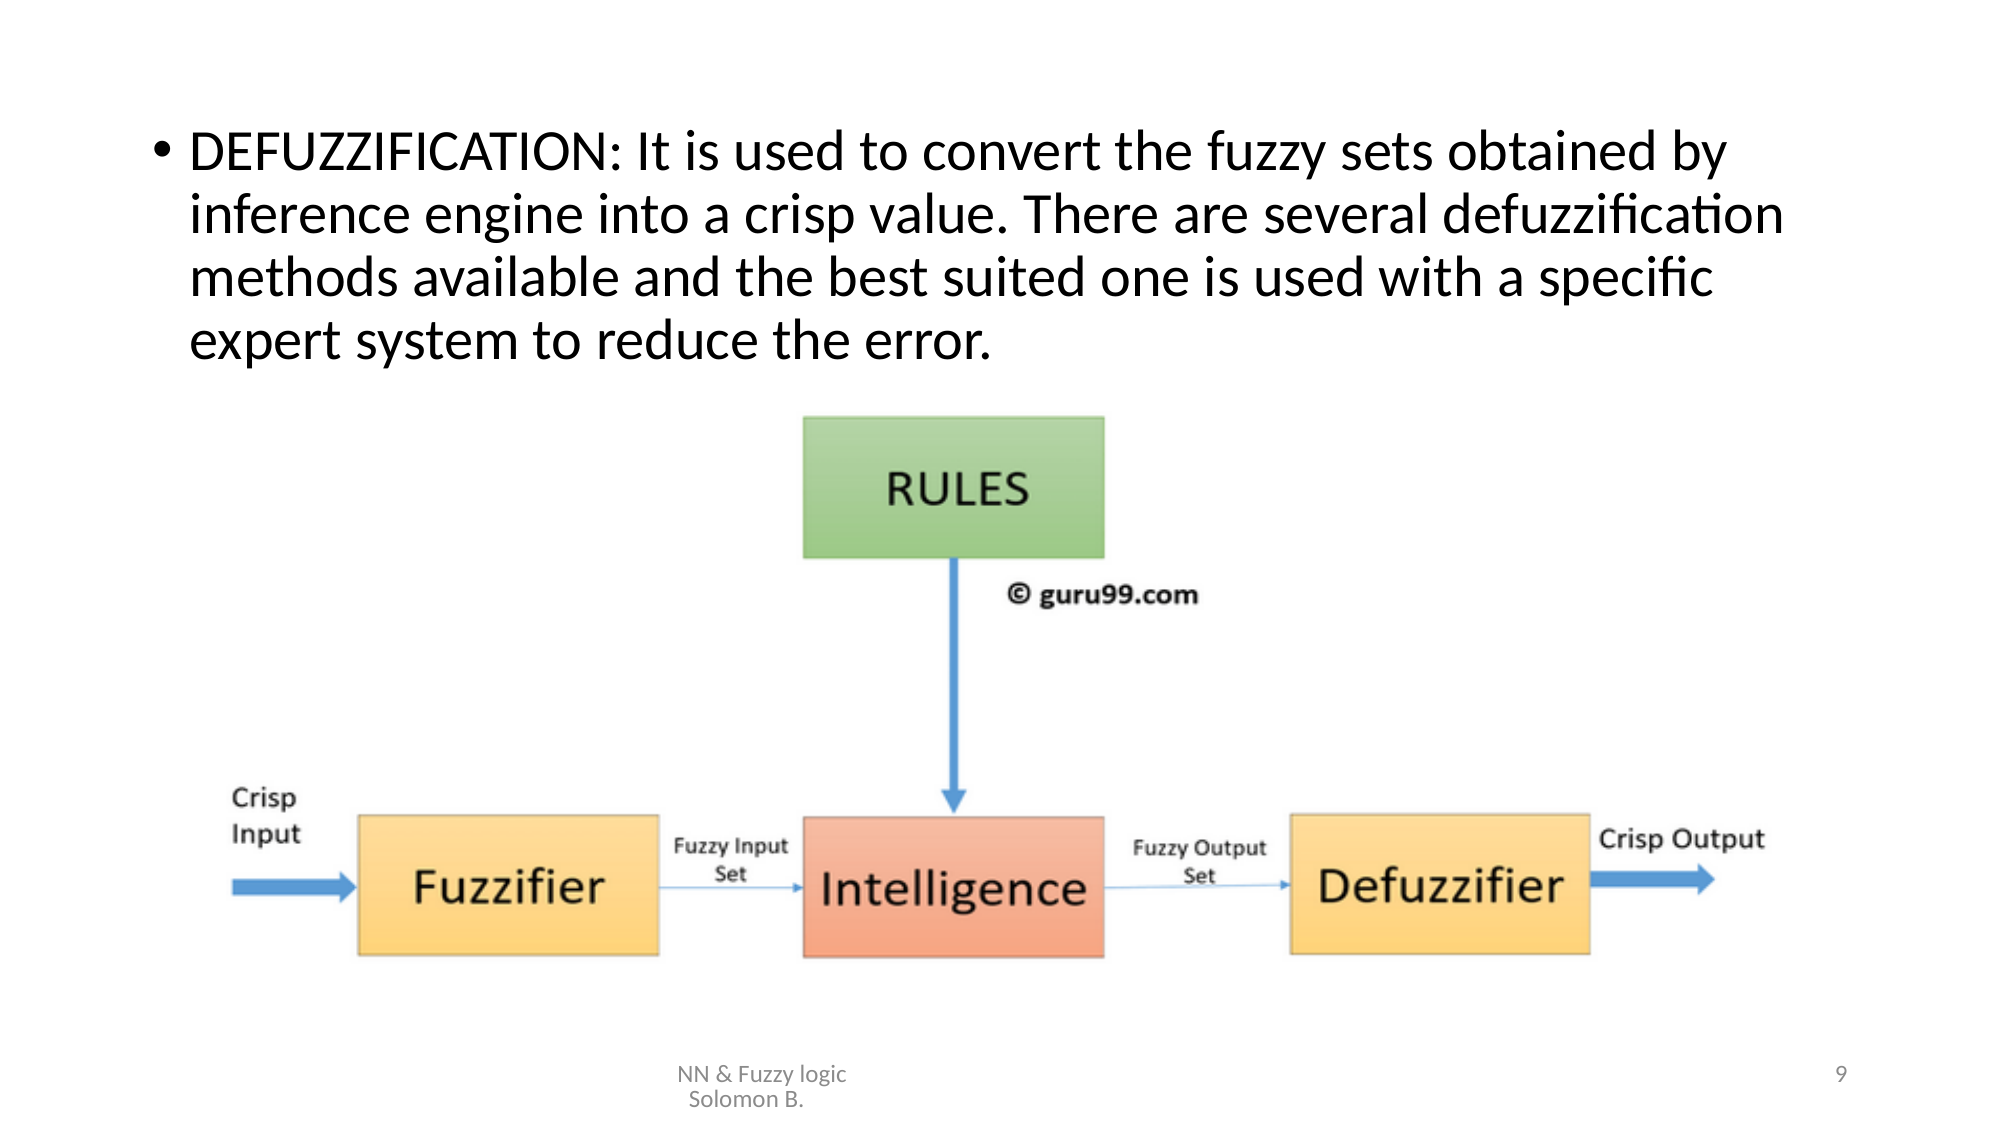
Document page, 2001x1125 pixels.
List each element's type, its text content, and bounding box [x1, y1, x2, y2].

slide_number 9 [1412, 1042, 1863, 1103]
picture [199, 377, 1780, 1014]
footer NN & Fuzzy logic Solomon B. [662, 1042, 1338, 1103]
list DEFUZZIFICATION: It is used to convert the fuzzy sets obtained by inference engine into a crisp value. There are several defuzzification methods available and the best suited one is used with a specific expert system to reduce the error. [137, 112, 1863, 1014]
